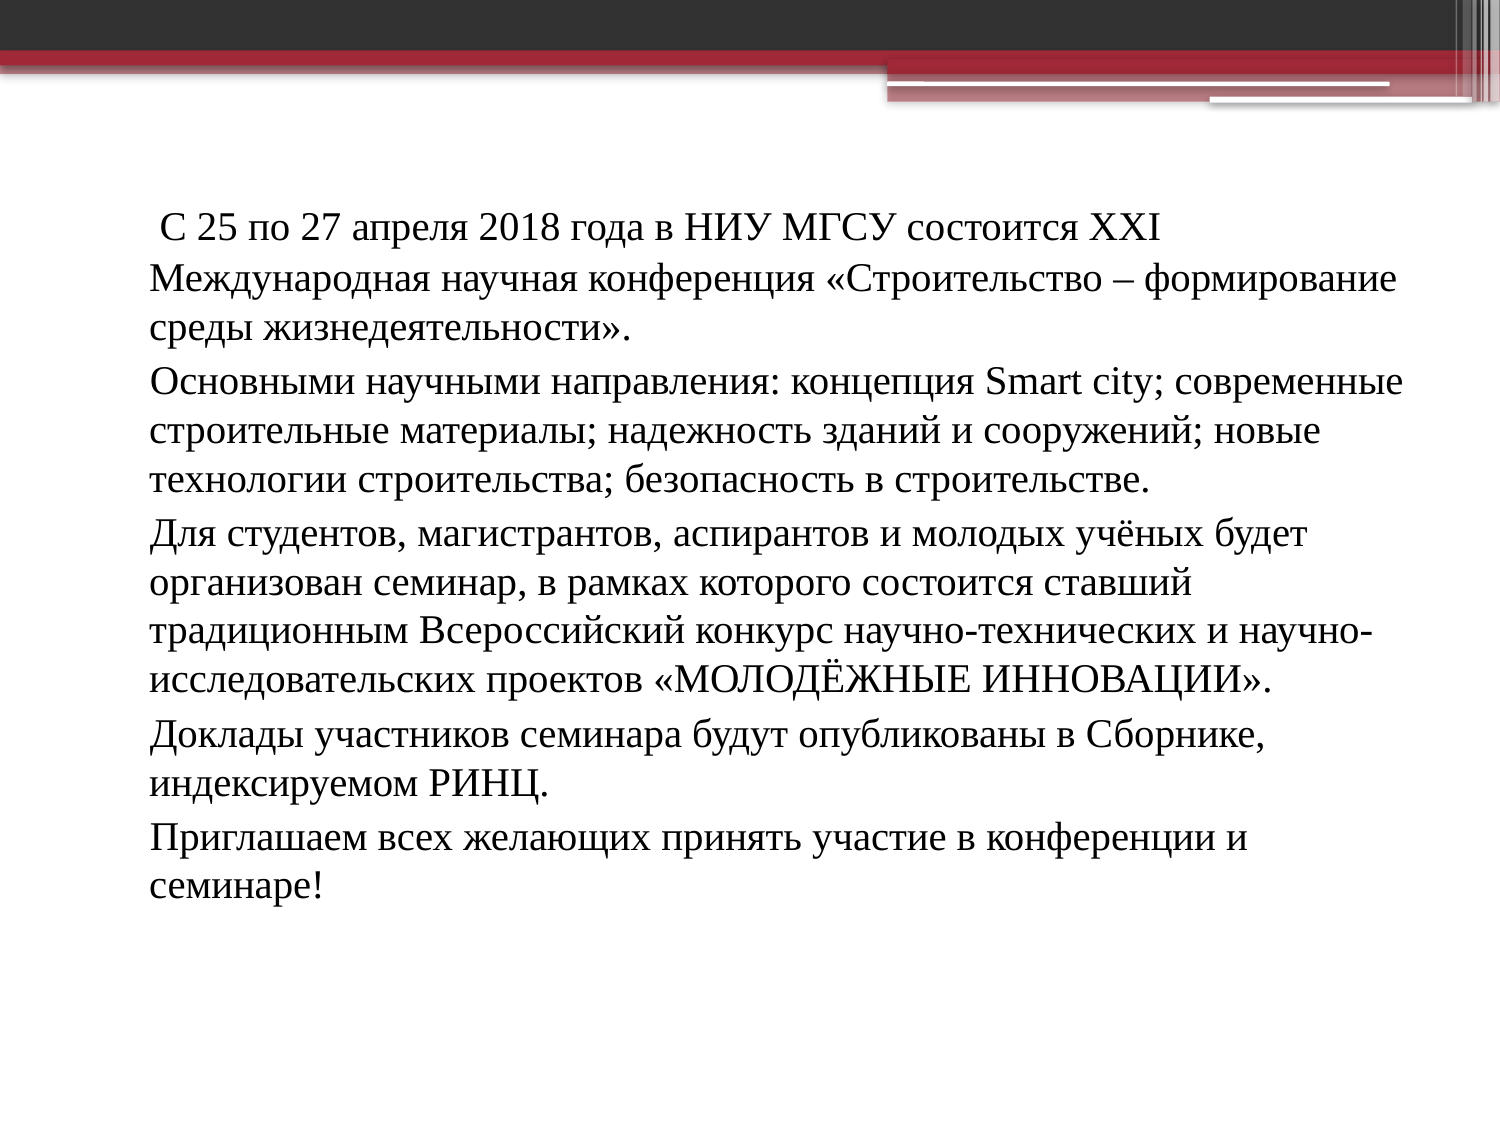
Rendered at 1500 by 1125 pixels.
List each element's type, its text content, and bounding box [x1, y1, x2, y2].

list С 25 по 27 апреля 2018 года в НИУ МГСУ состоится XXI Международная научная конференция «Строительство – формирование среды жизнедеятельности». Основными научными направления: концепция Smart city; современные строительные материалы; надежность зданий и сооружений; новые технологии строительства; безопасность в строительстве. Для студентов, магистрантов, аспирантов и молодых учёных будет организован семинар, в рамках которого состоится ставший традиционным Всероссийский конкурс научно-технических и научно-исследовательских проектов «МОЛОДЁЖНЫЕ ИННОВАЦИИ». Доклады участников семинара будут опубликованы в Сборнике, индексируемом РИНЦ. Приглашаем всех желающих принять участие в конференции и семинаре! [76, 113, 1427, 1035]
